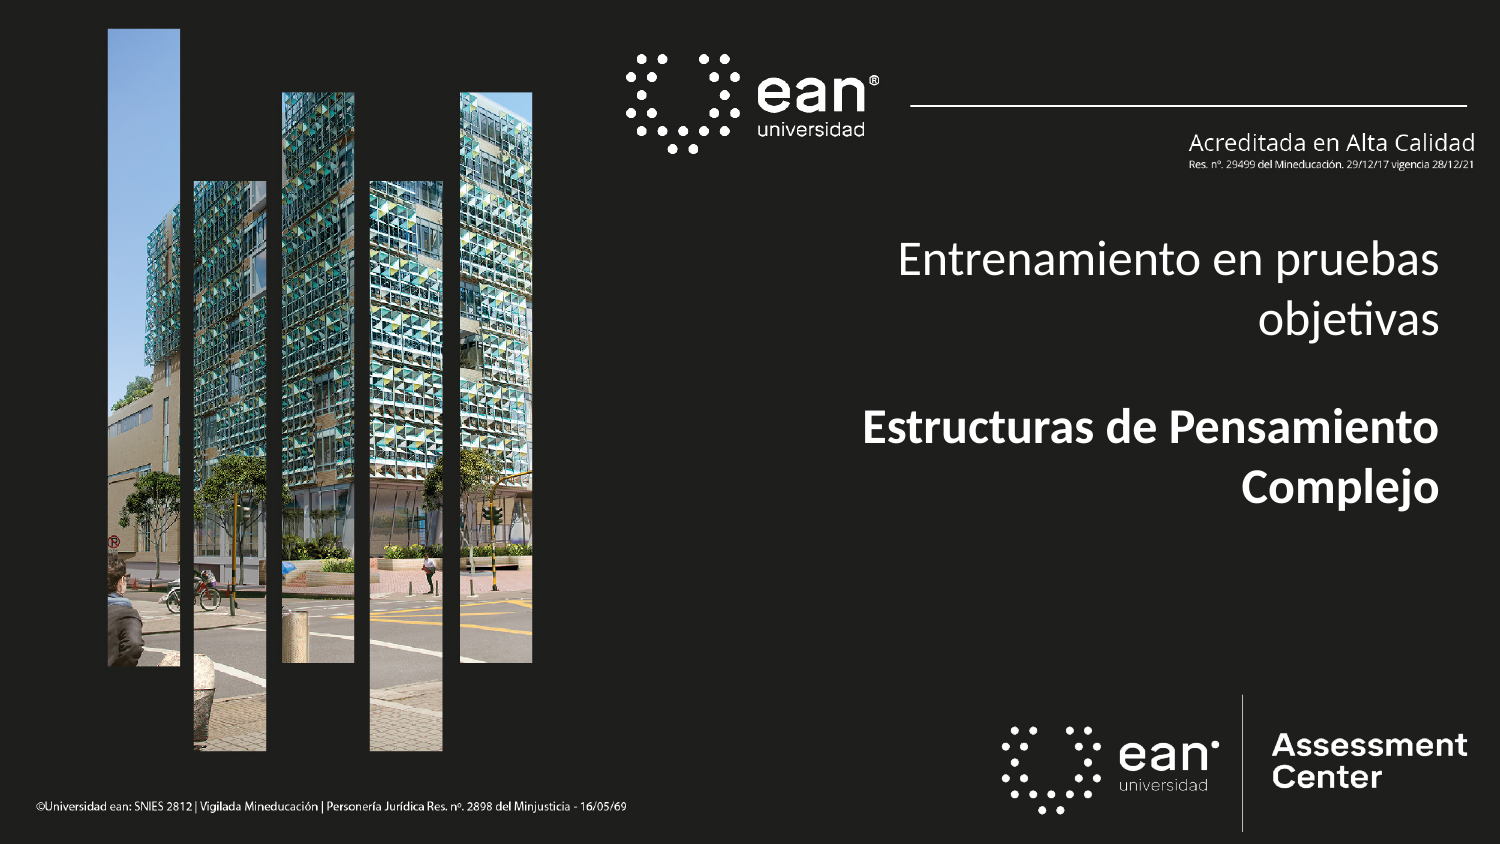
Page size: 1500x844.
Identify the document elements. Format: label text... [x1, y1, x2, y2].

text_box Entrenamiento en pruebas objetivas [697, 217, 1455, 353]
picture [0, 0, 1500, 844]
text_box Estructuras de Pensamiento Complejo [697, 385, 1455, 521]
